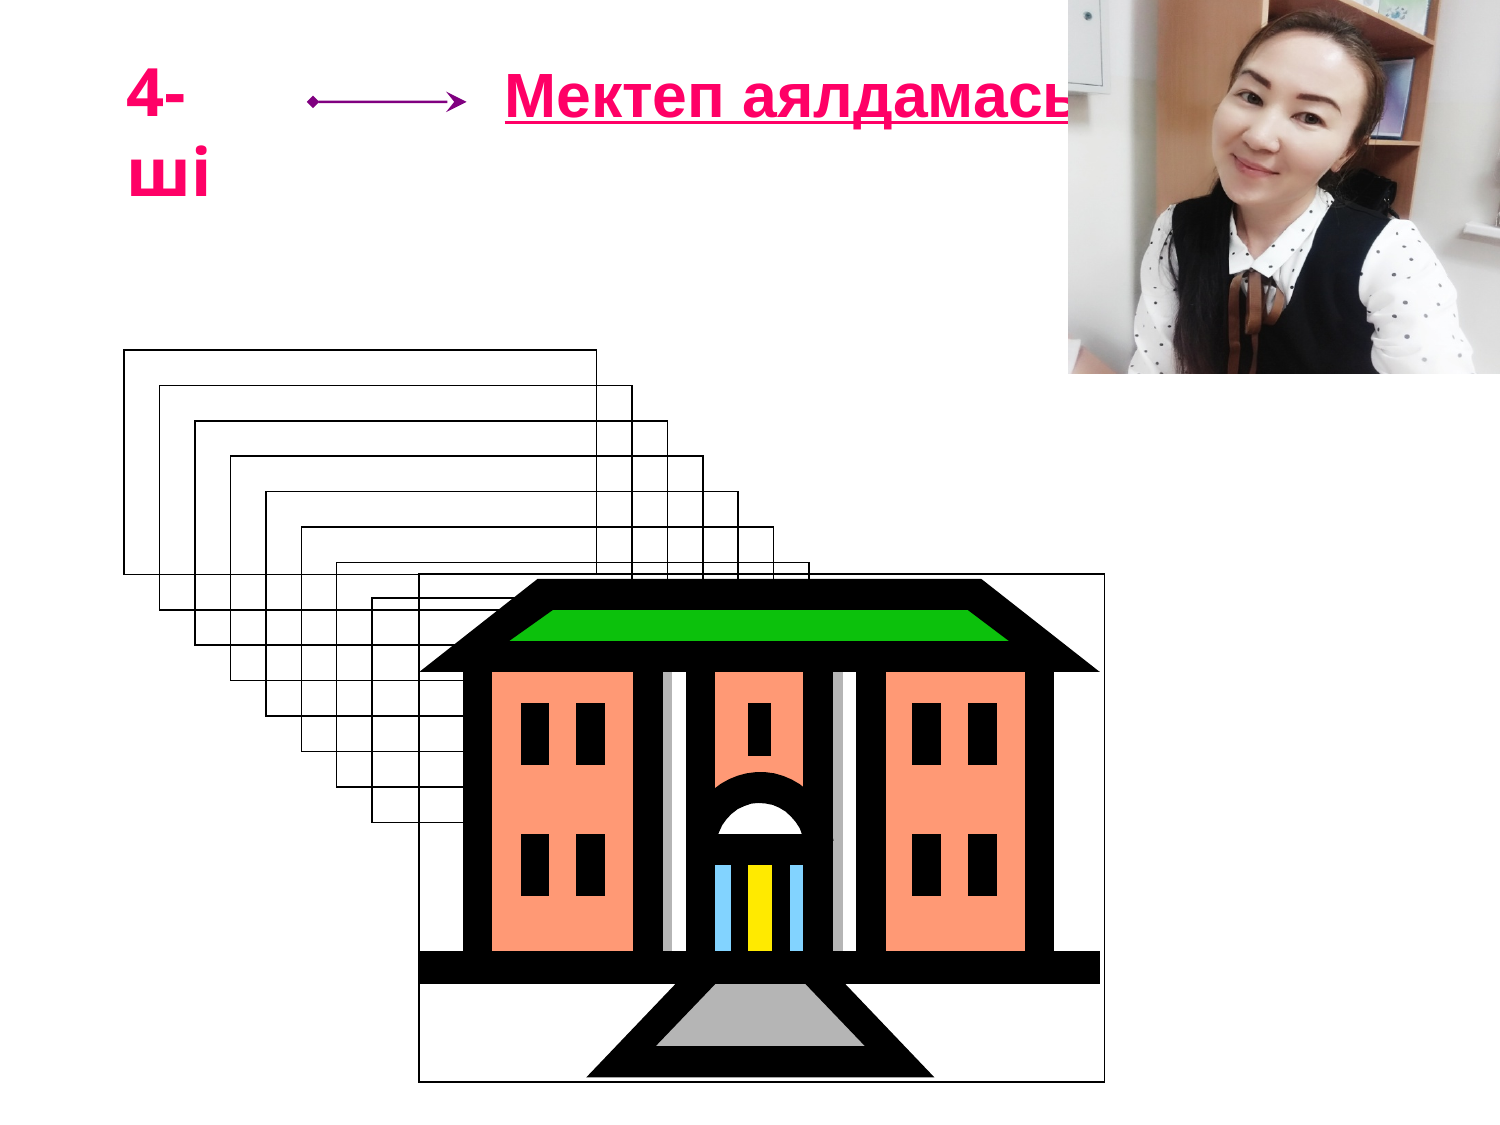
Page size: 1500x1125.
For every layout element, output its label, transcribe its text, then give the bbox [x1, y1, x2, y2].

picture [1068, 0, 1500, 374]
text_box Мектеп аялдамасынан түсеміз [489, 47, 1063, 137]
text_box 4-ші [112, 42, 281, 218]
text_box [195, 420, 668, 646]
text_box [124, 350, 597, 575]
text_box [265, 491, 739, 717]
text_box [445, 91, 467, 113]
text_box [301, 527, 774, 752]
text_box [336, 562, 810, 787]
text_box [230, 456, 703, 681]
text_box [419, 574, 1105, 1083]
text_box [159, 385, 632, 610]
text_box [372, 597, 419, 823]
text_box [306, 95, 448, 109]
